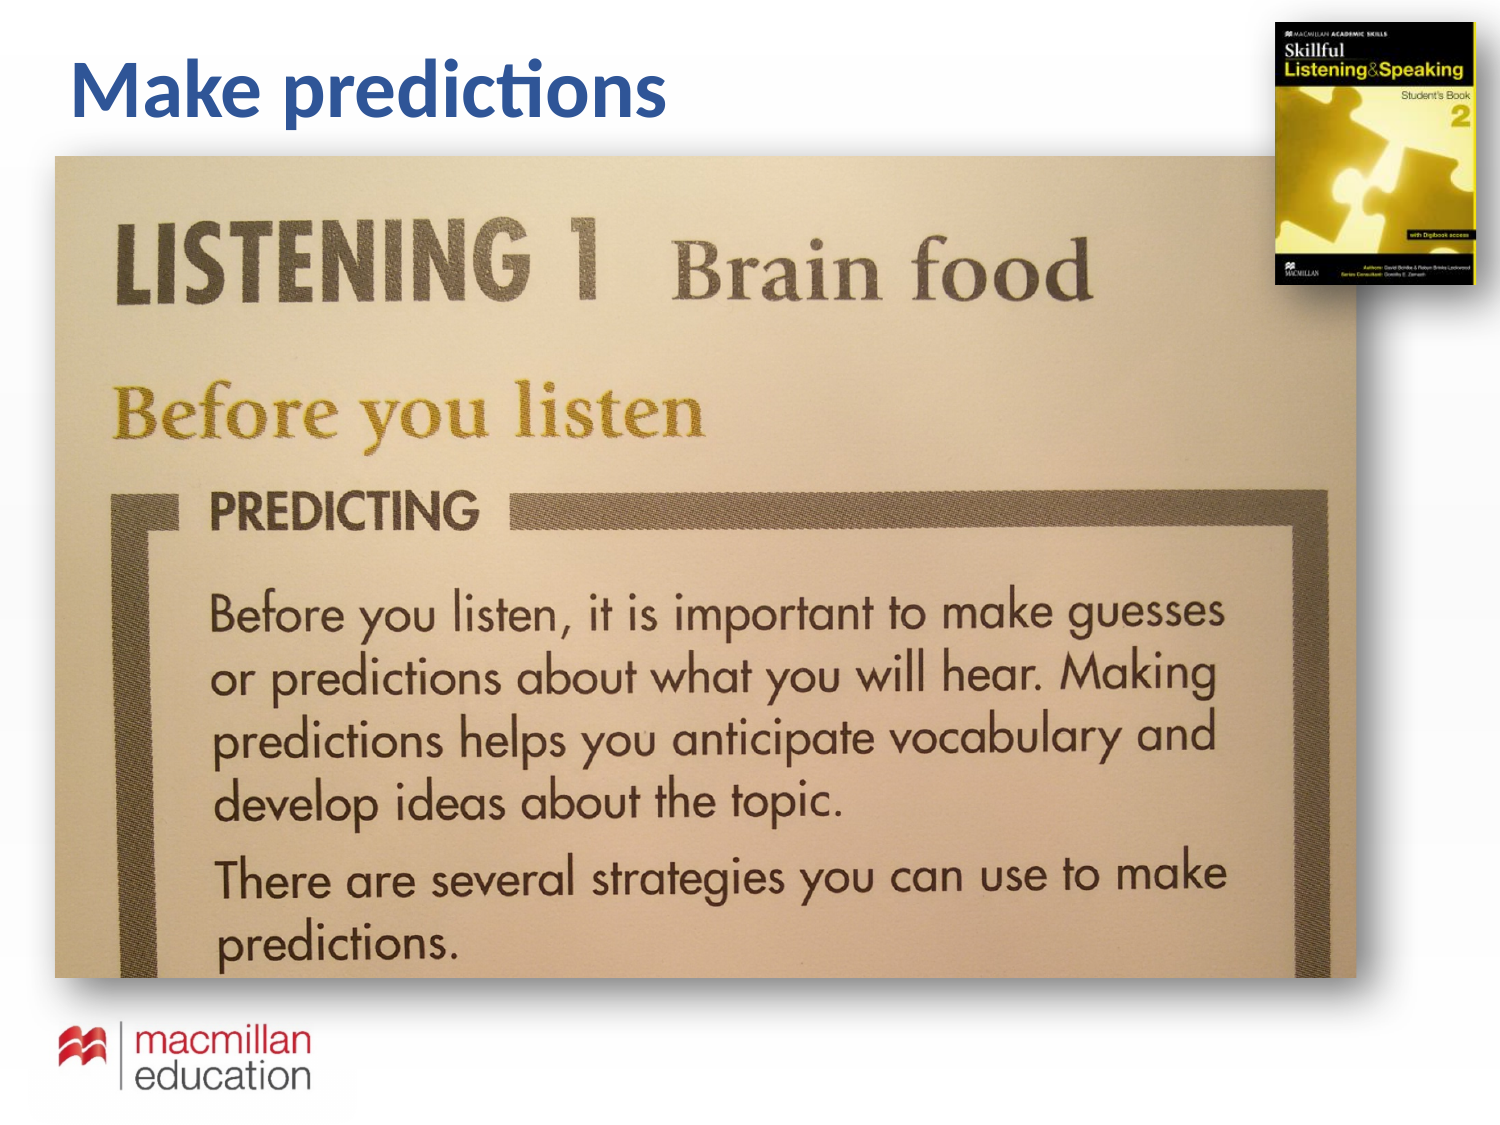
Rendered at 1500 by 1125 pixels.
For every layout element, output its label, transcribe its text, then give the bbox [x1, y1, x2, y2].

picture [26, 0, 1477, 1125]
text_box Make predictions [54, 27, 288, 142]
